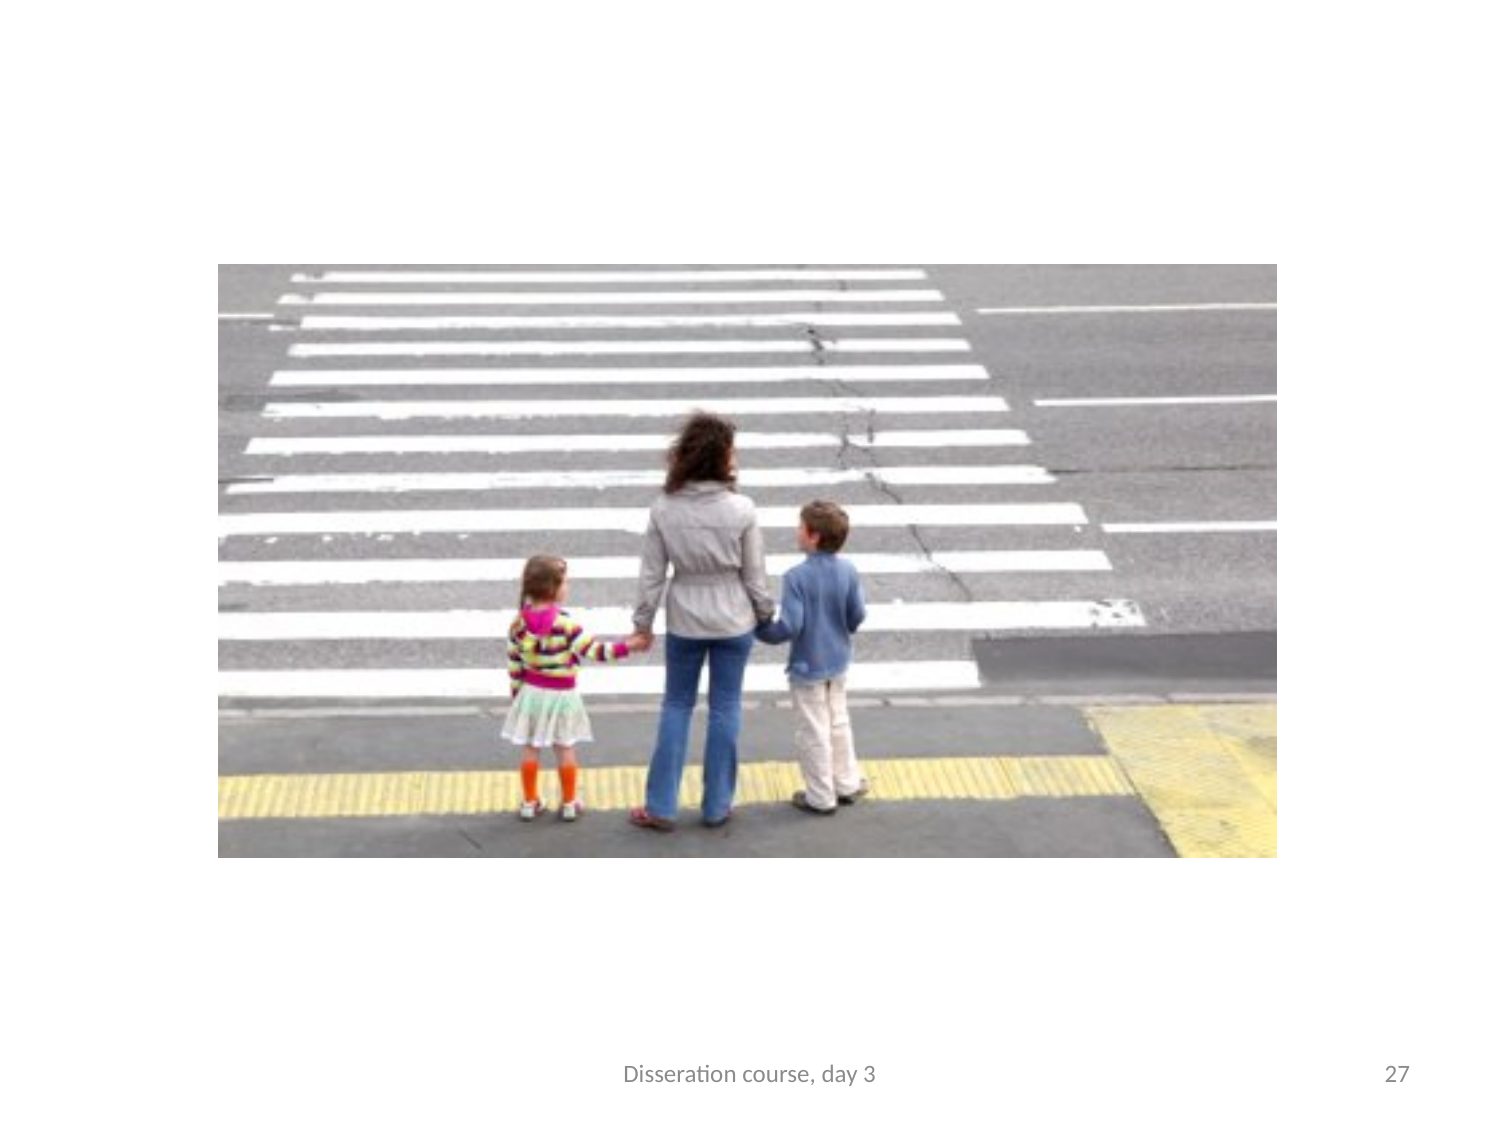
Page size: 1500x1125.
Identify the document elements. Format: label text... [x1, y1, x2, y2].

picture [218, 264, 1277, 858]
slide_number 27 [1074, 1042, 1425, 1103]
footer Disseration course, day 3 [512, 1042, 988, 1103]
